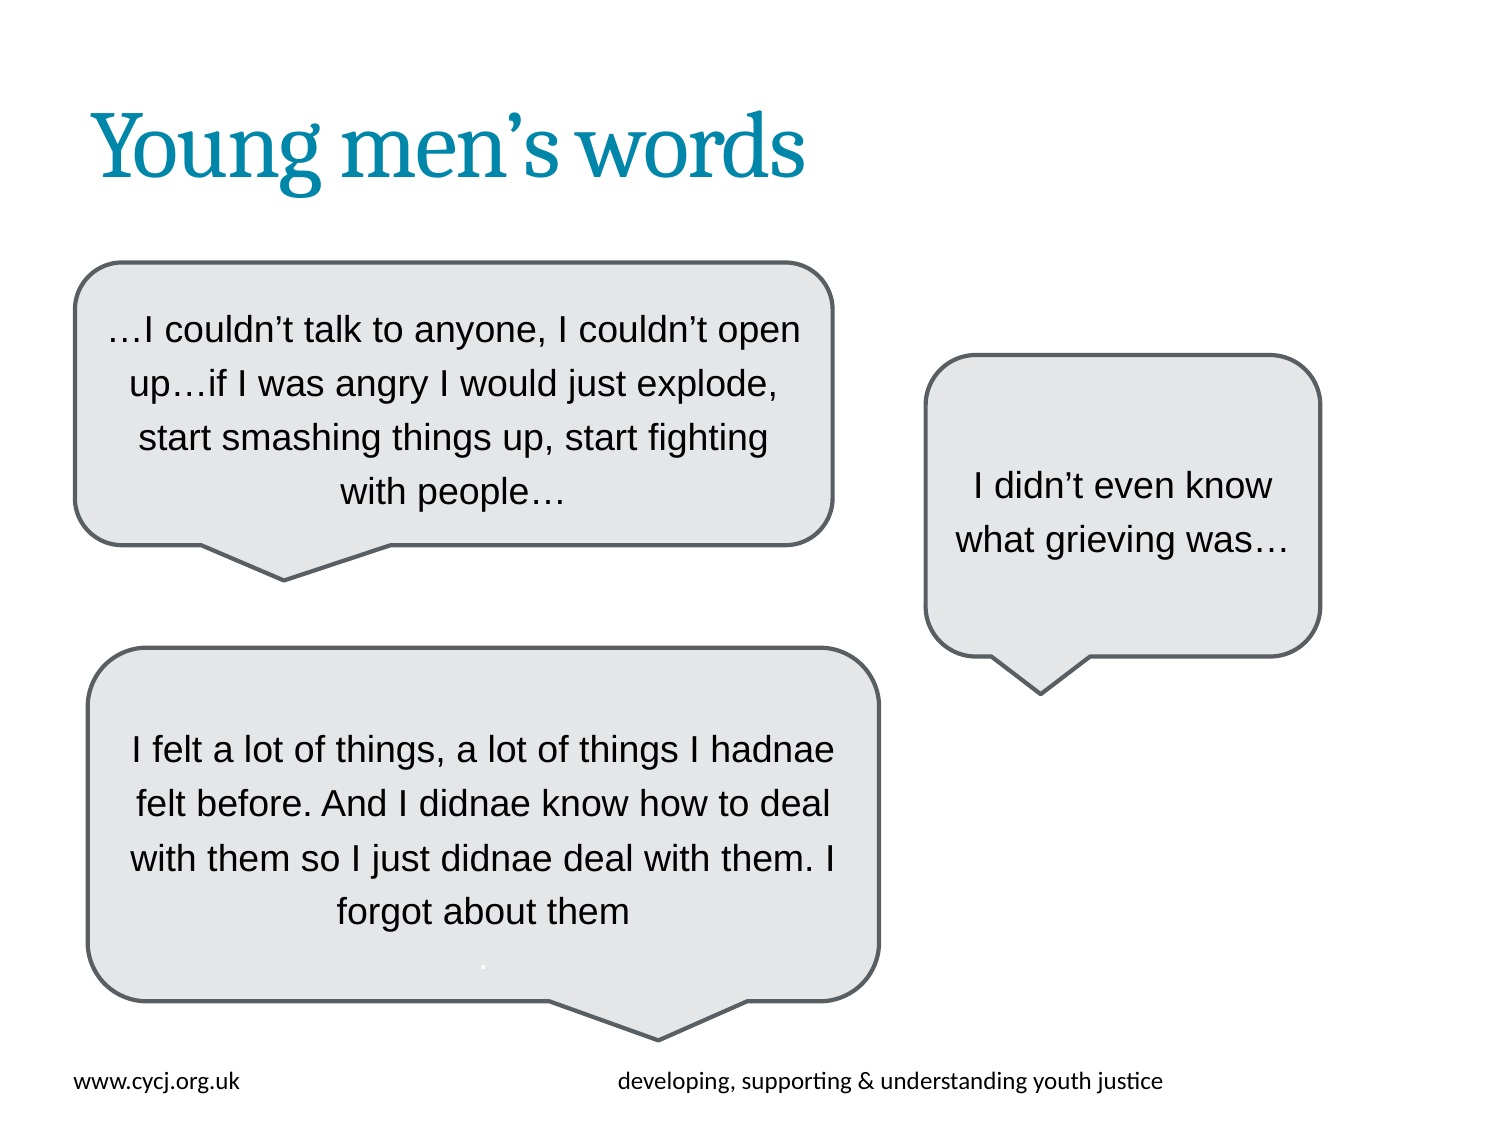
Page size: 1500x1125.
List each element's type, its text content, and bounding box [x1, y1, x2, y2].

text_box I felt a lot of things, a lot of things I hadnae felt before. And I didnae know how to deal with them so I just didnae deal with them. I forgot about them . [85, 645, 882, 1043]
text_box I didn’t even know what grieving was… . [923, 352, 1323, 696]
title Young men’s words [75, 45, 1325, 233]
list [75, 262, 1325, 1050]
text_box …I couldn’t talk to anyone, I couldn’t open up…if I was angry I would just explode, start smashing things up, start fighting with people… [72, 260, 835, 583]
